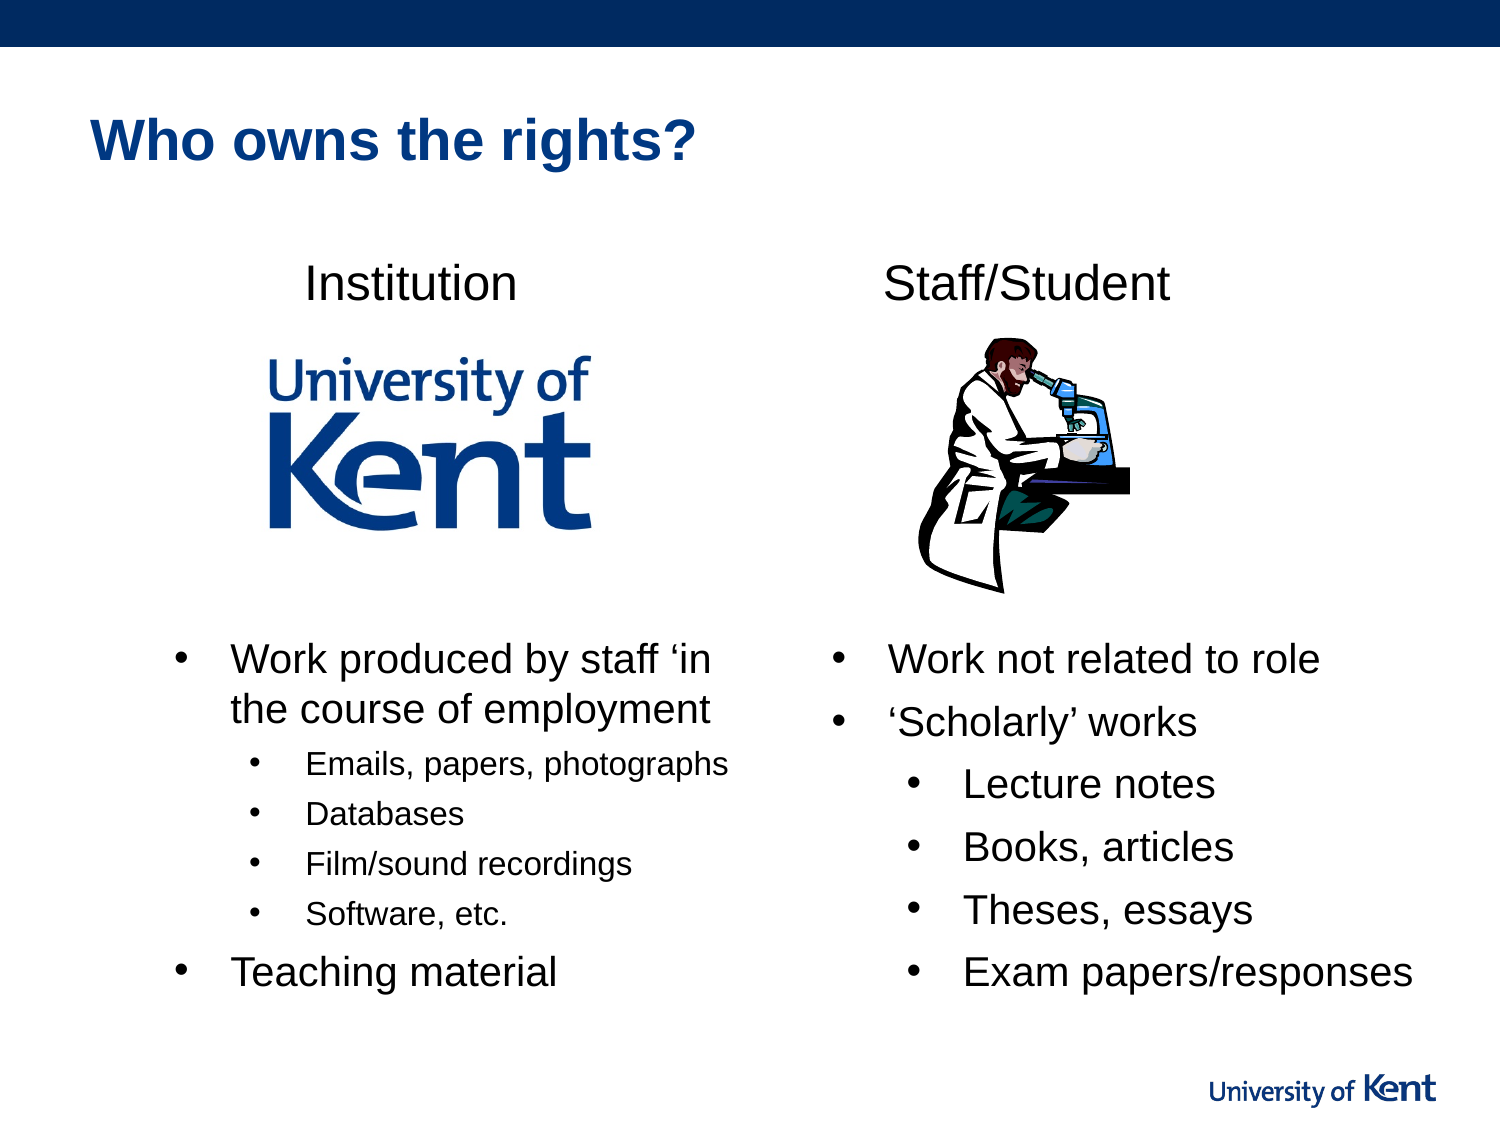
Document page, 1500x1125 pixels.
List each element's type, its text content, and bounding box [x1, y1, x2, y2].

picture [206, 290, 656, 594]
text_box Institution [289, 243, 621, 289]
title Who owns the rights? [75, 90, 1436, 185]
picture [1210, 1074, 1436, 1108]
text_box Staff/Student [868, 243, 1211, 319]
text_box Work not related to role ‘Scholarly’ works Lecture notes Books, articles Theses, essays Exam papers/responses [816, 624, 1443, 1003]
text_box Work produced by staff ‘in the course of employment Emails, papers, photographs Databases Film/sound recordings Software, etc. Teaching material [159, 624, 786, 1002]
picture [915, 337, 1131, 594]
